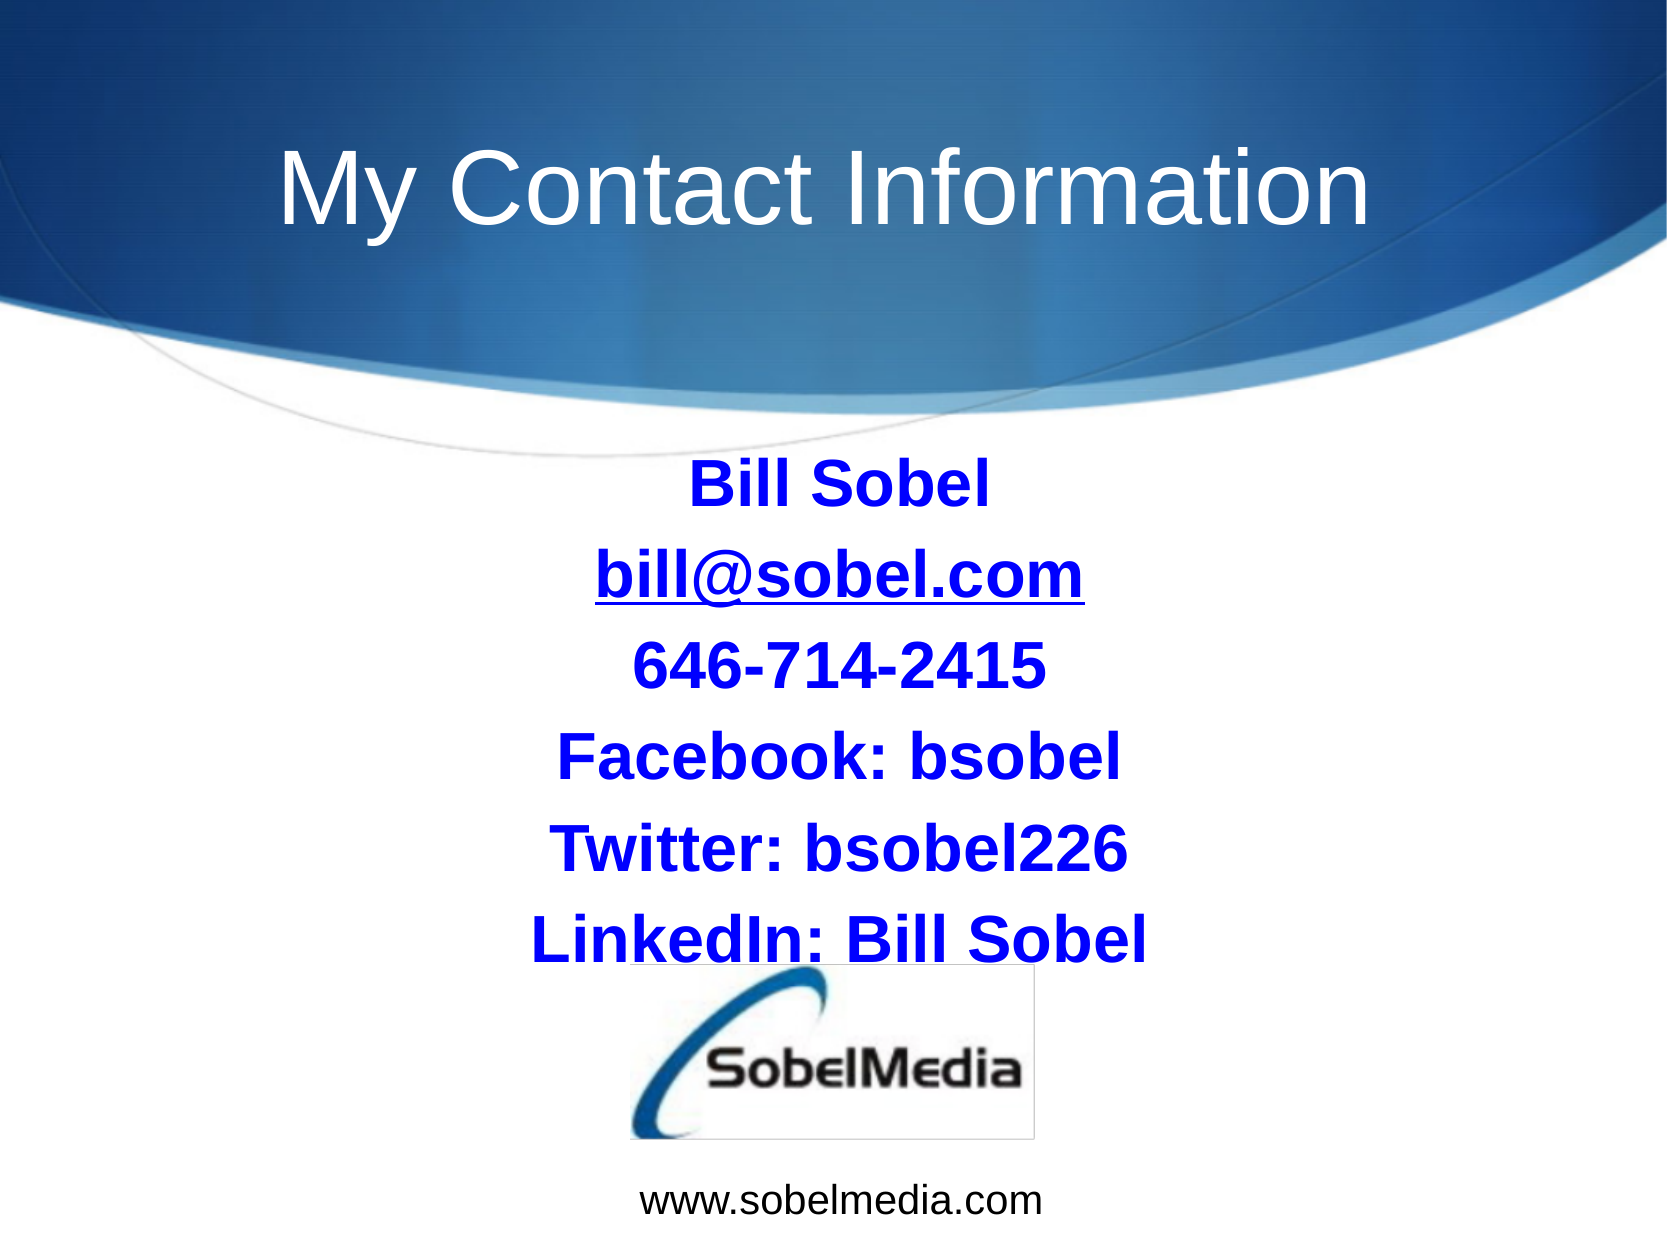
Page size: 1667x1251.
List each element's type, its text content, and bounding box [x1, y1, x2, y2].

picture [0, 0, 1667, 1250]
text_box www.sobelmedia.com [633, 1159, 1076, 1224]
title My Contact Information [111, 63, 1569, 282]
subtitle Bill Sobel bill@sobel.com 646-714-2415 Facebook: bsobel Twitter: bsobel226 LinkedIn: Bill Sobel [108, 396, 1573, 1008]
